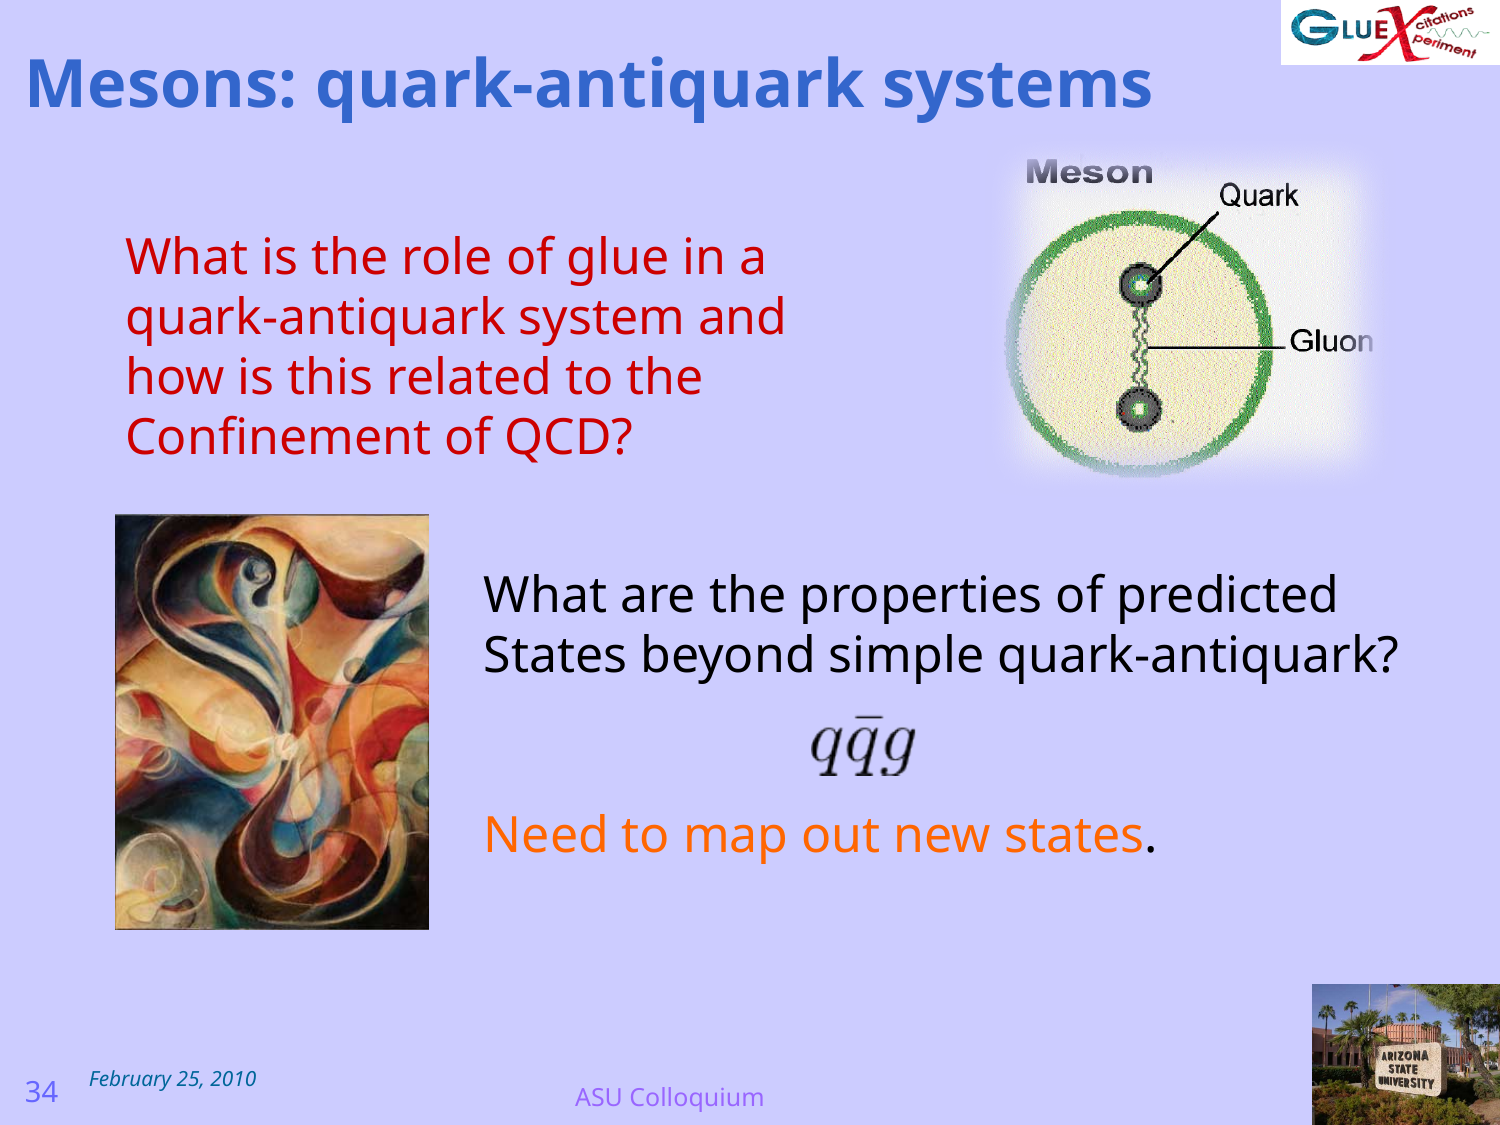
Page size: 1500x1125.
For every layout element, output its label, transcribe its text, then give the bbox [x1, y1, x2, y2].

picture [811, 713, 919, 777]
text_box What are the properties of predicted States beyond simple quark-antiquark? Need to map out new states. [468, 555, 1415, 870]
picture [115, 513, 429, 930]
text_box What is the role of glue in a quark-antiquark system and how is this related to the Confinement of QCD? [110, 216, 816, 472]
footer ASU Colloquium [512, 1073, 828, 1125]
picture [1281, 0, 1500, 65]
title Mesons: quark-antiquark systems [0, 0, 1181, 161]
picture [982, 131, 1398, 498]
picture [1312, 984, 1500, 1125]
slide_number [73, 1058, 300, 1097]
slide_number 34 [0, 1065, 74, 1097]
